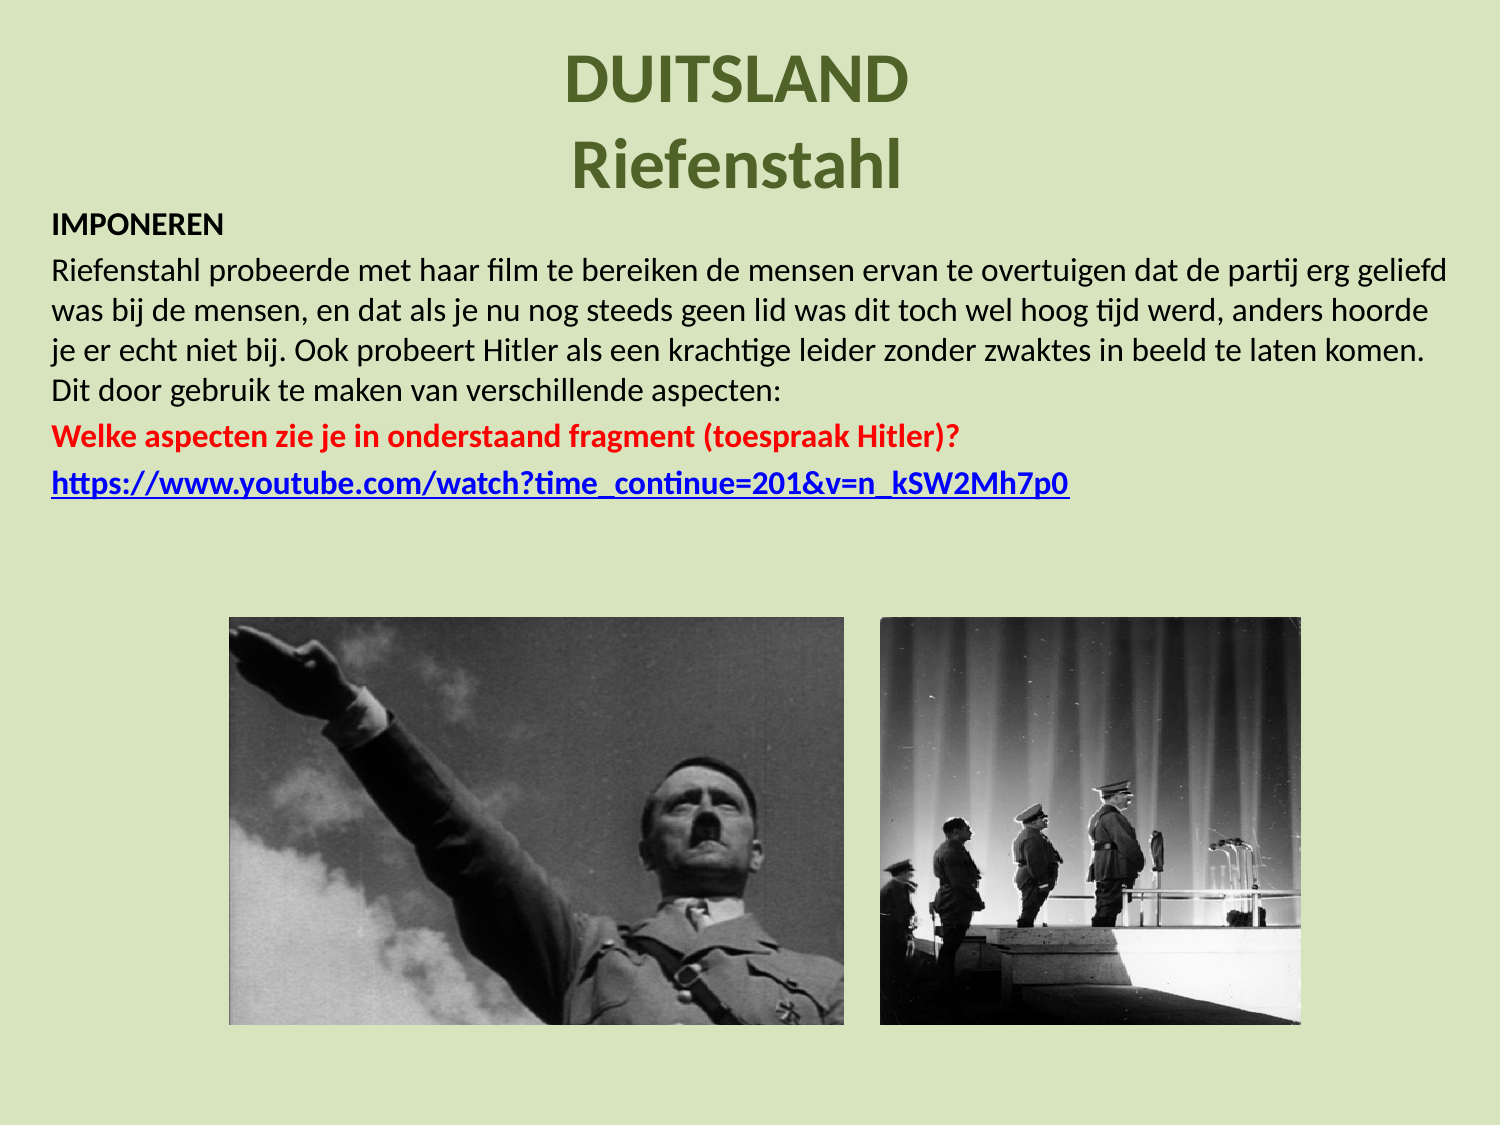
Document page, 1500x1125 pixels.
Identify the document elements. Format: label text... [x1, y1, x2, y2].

text_box DUITSLAND Riefenstahl [62, 23, 1413, 211]
list IMPONEREN Riefenstahl probeerde met haar film te bereiken de mensen ervan te overtuigen dat de partij erg geliefd was bij de mensen, en dat als je nu nog steeds geen lid was dit toch wel hoog tijd werd, anders hoorde je er echt niet bij. Ook probeert Hitler als een krachtige leider zonder zwaktes in beeld te laten komen. Dit door gebruik te maken van verschillende aspecten: Welke aspecten zie je in onderstaand fragment (toespraak Hitler)? https://www.youtube.com/watch?time_continue=201&v=n_kSW2Mh7p0 [36, 194, 1477, 937]
picture [229, 616, 844, 1025]
picture [880, 616, 1301, 1025]
